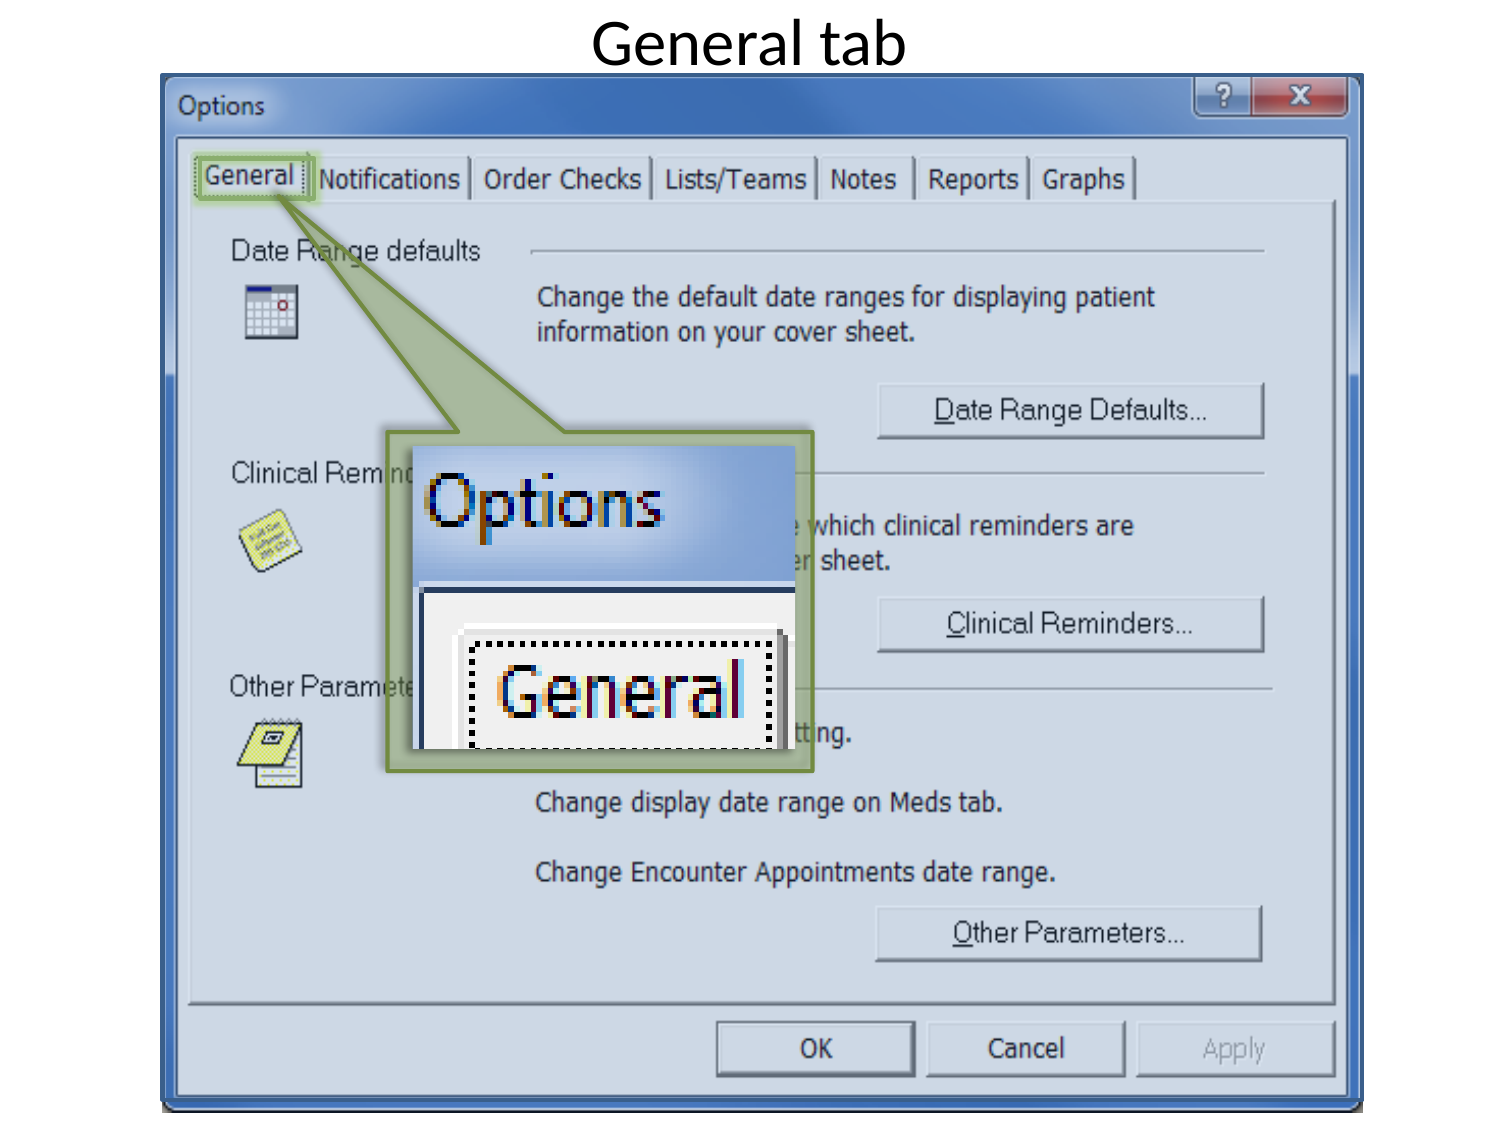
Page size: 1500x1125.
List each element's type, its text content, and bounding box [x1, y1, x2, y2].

title General tab [0, 0, 1500, 90]
picture [412, 445, 796, 749]
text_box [162, 74, 1363, 1113]
